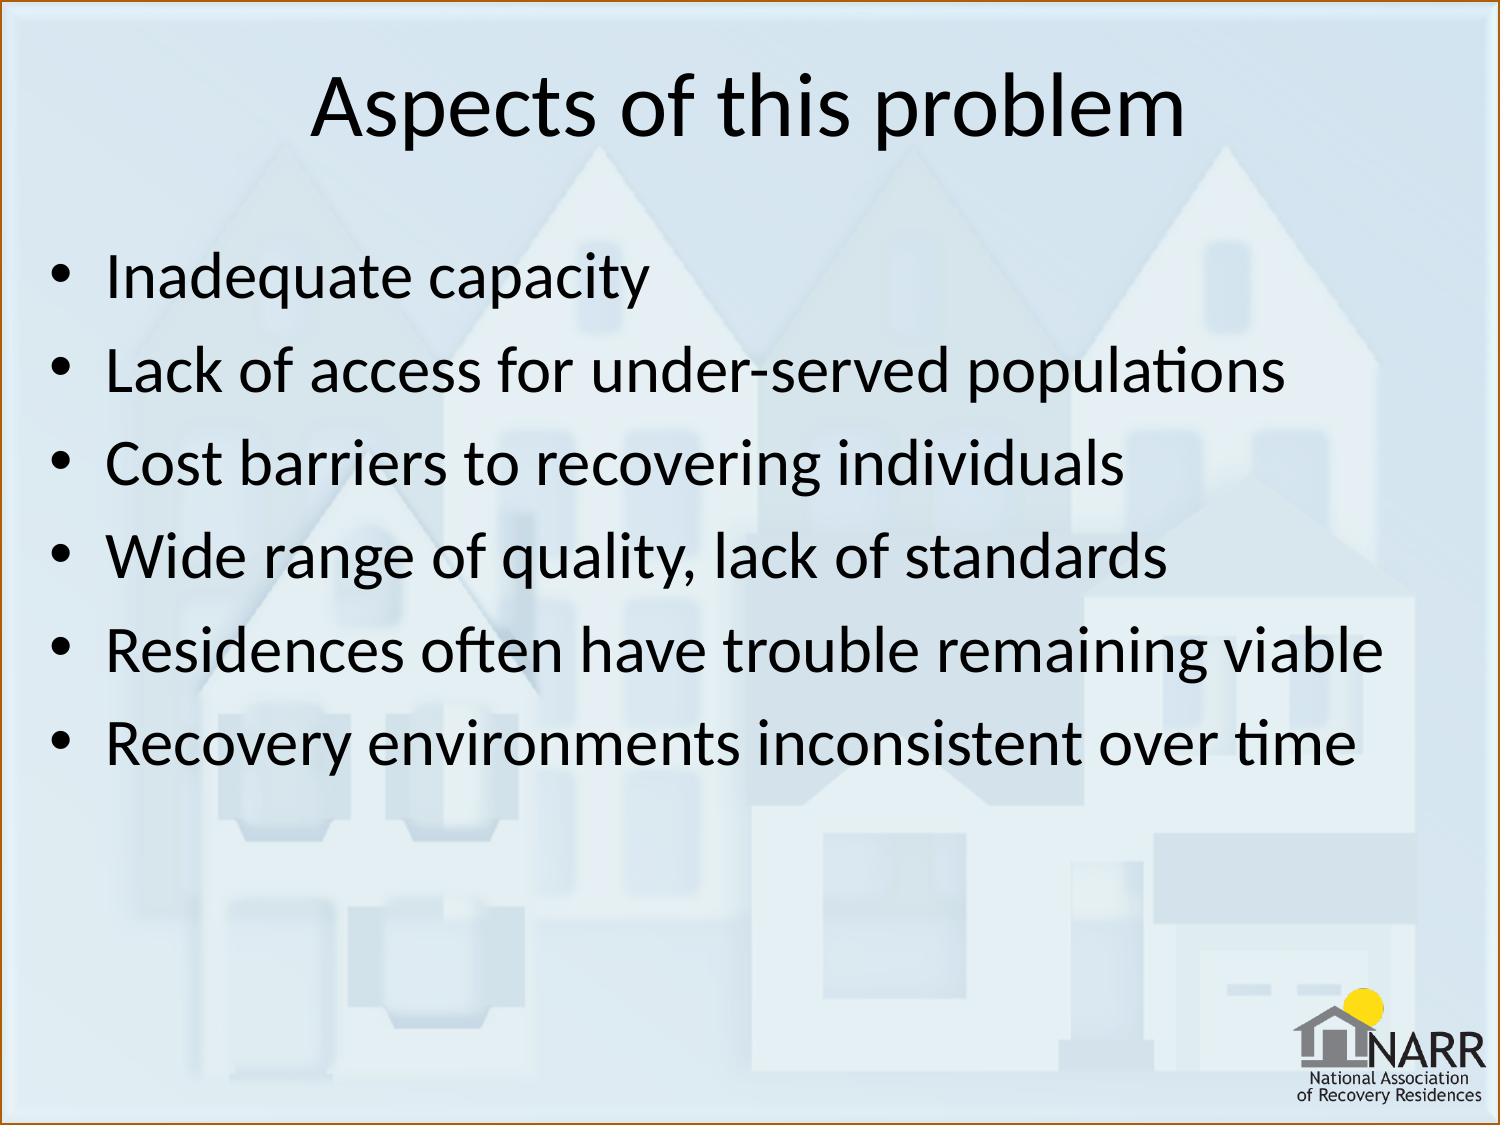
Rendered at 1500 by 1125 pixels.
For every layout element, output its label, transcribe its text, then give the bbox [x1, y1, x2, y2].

picture [1289, 984, 1489, 1108]
title Aspects of this problem [48, 37, 1452, 188]
list Inadequate capacity Lack of access for under-served populations Cost barriers to recovering individuals Wide range of quality, lack of standards Residences often have trouble remaining viable Recovery environments inconsistent over time [34, 224, 1419, 900]
